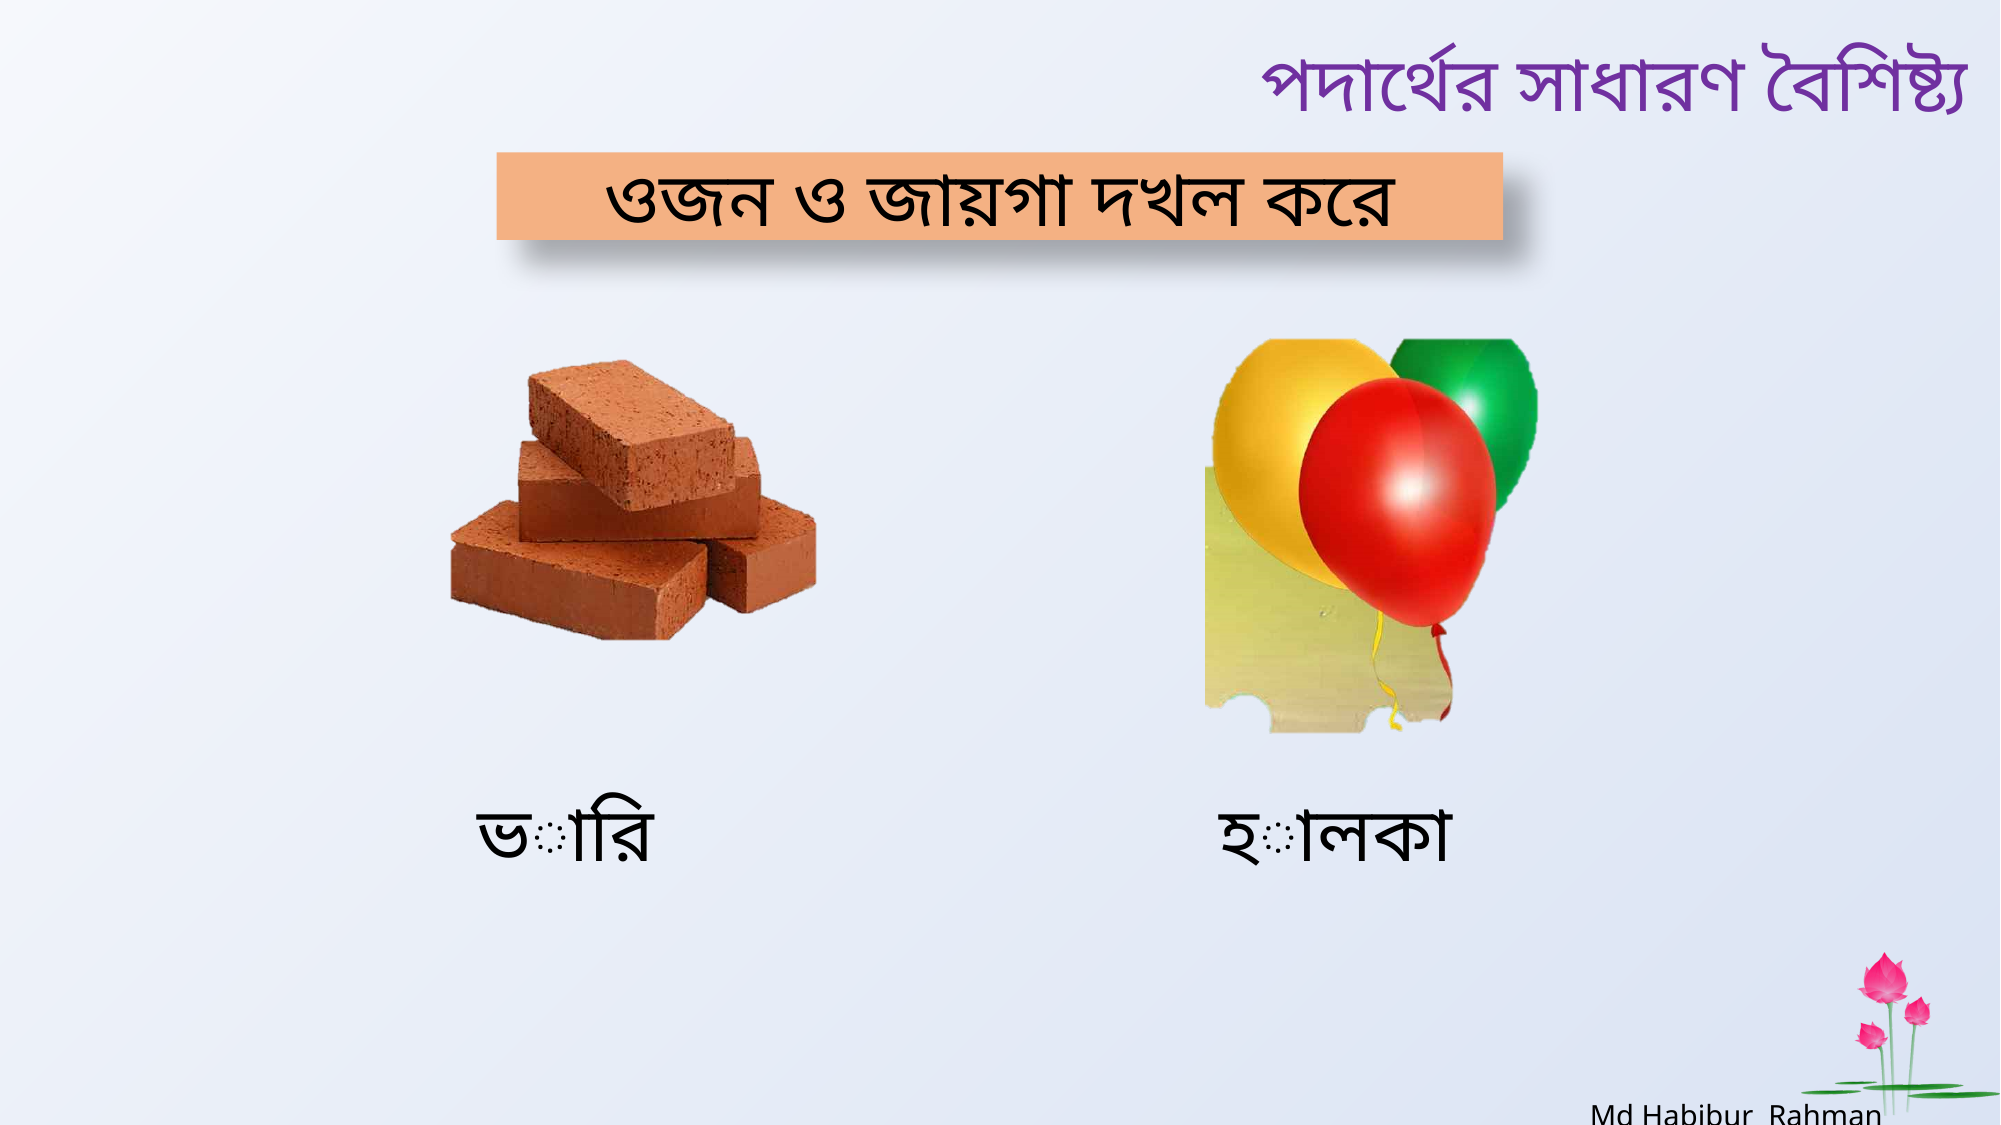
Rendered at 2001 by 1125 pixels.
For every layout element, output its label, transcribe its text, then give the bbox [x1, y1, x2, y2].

picture [404, 325, 861, 675]
text_box Md Habibur Rahman Akhand [1575, 1089, 2000, 1125]
text_box পদার্থের সাধারণ বৈশিষ্ট্য [1052, 36, 1984, 126]
picture [1204, 289, 1550, 788]
text_box ওজন ও জায়গা দখল করে [496, 151, 1504, 241]
text_box ভারি [351, 786, 781, 876]
picture [1801, 952, 2000, 1116]
text_box হালকা [1121, 786, 1551, 876]
